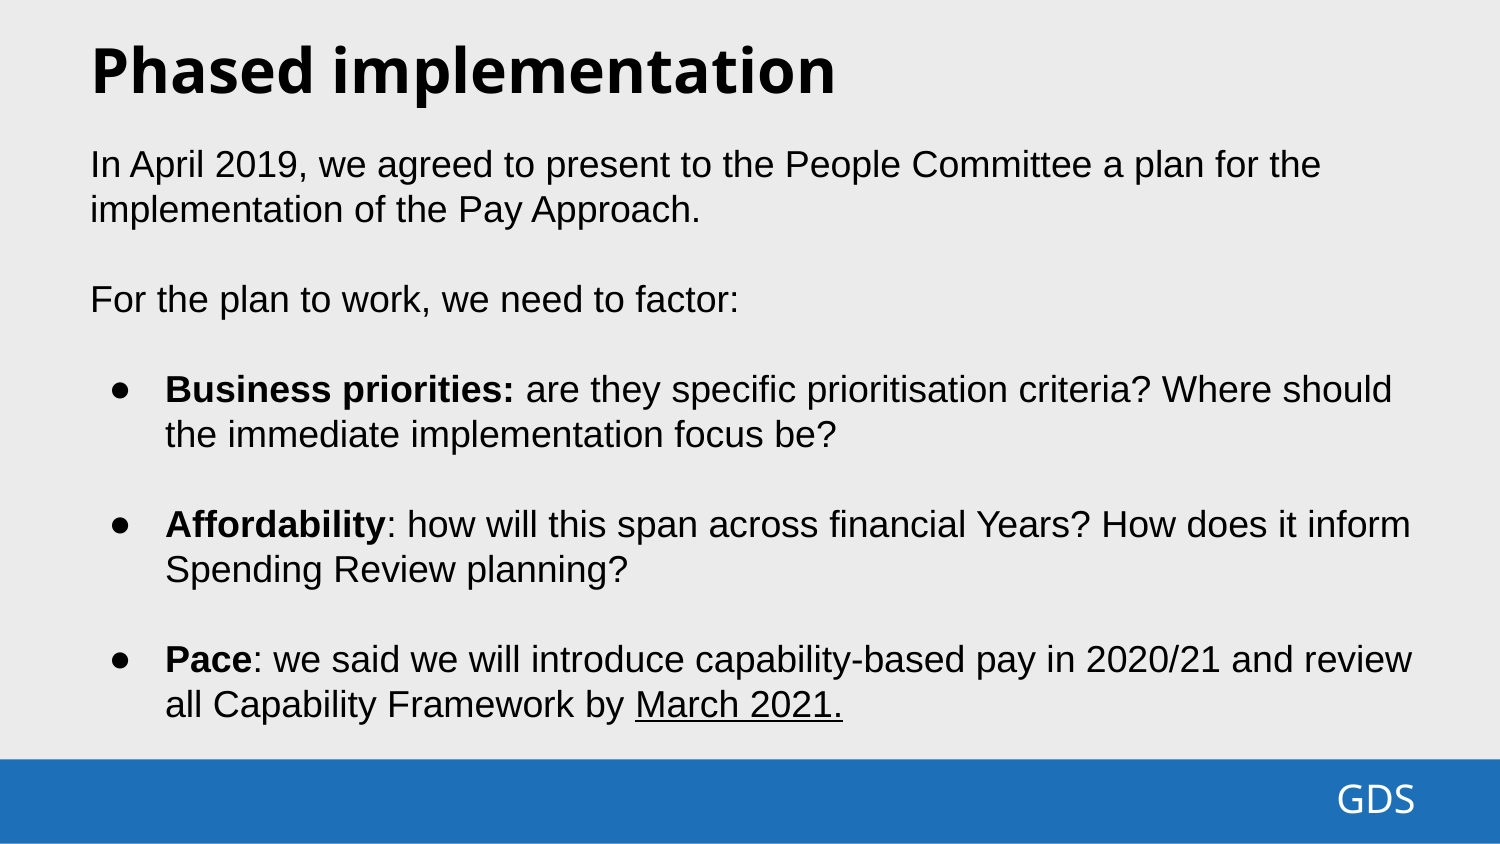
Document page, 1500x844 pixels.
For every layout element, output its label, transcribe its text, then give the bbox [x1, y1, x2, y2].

text_box Phased implementation [87, 0, 1416, 137]
text_box In April 2019, we agreed to present to the People Committee a plan for the implementation of the Pay Approach. For the plan to work, we need to factor: Business priorities: are they specific prioritisation criteria? Where should the immediate implementation focus be? Affordability: how will this span across financial Years? How does it inform Spending Review planning? Pace: we said we will introduce capability-based pay in 2020/21 and review all Capability Framework by March 2021. [87, 137, 1416, 758]
